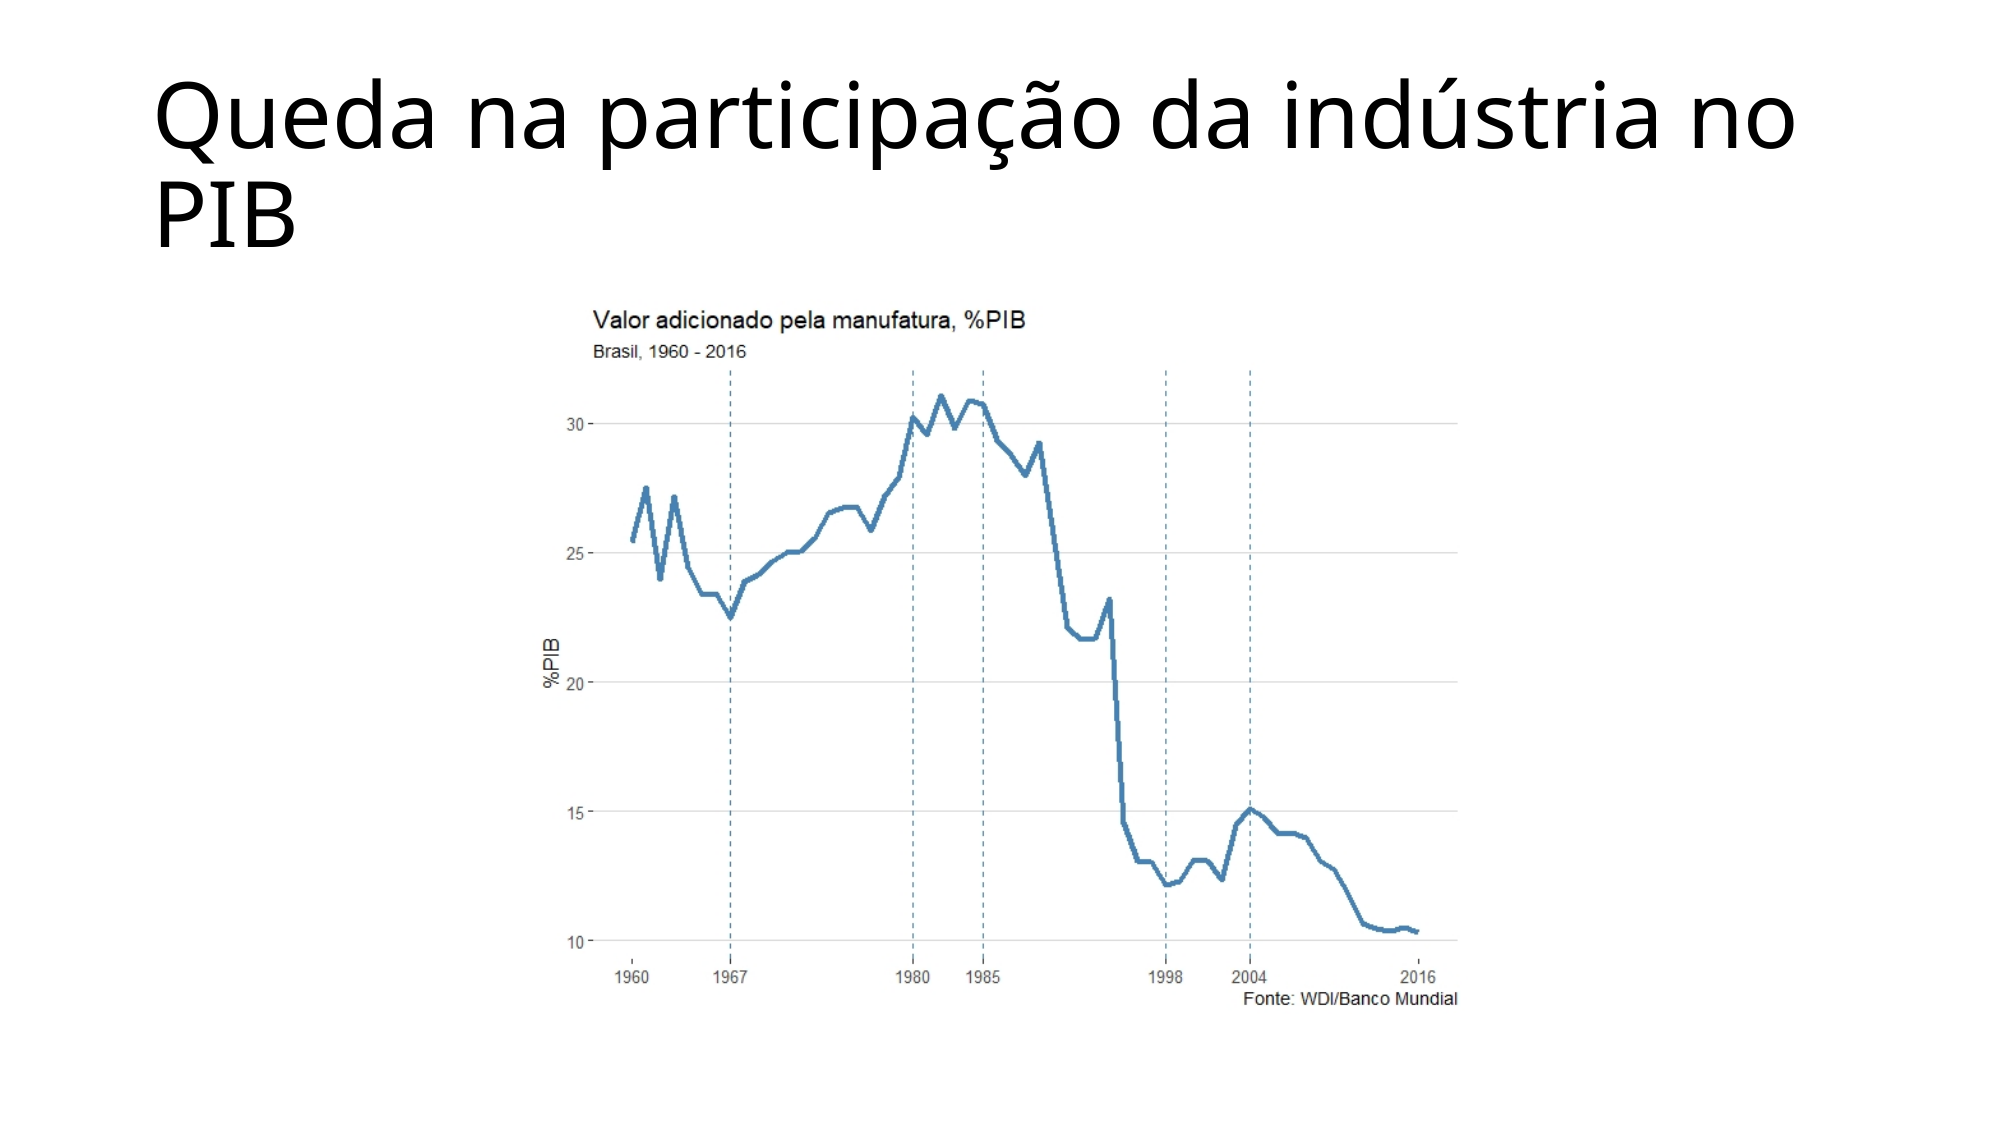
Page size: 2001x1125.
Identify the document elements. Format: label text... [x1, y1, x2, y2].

title Queda na participação da indústria no PIB [137, 59, 1863, 278]
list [531, 299, 1468, 1014]
